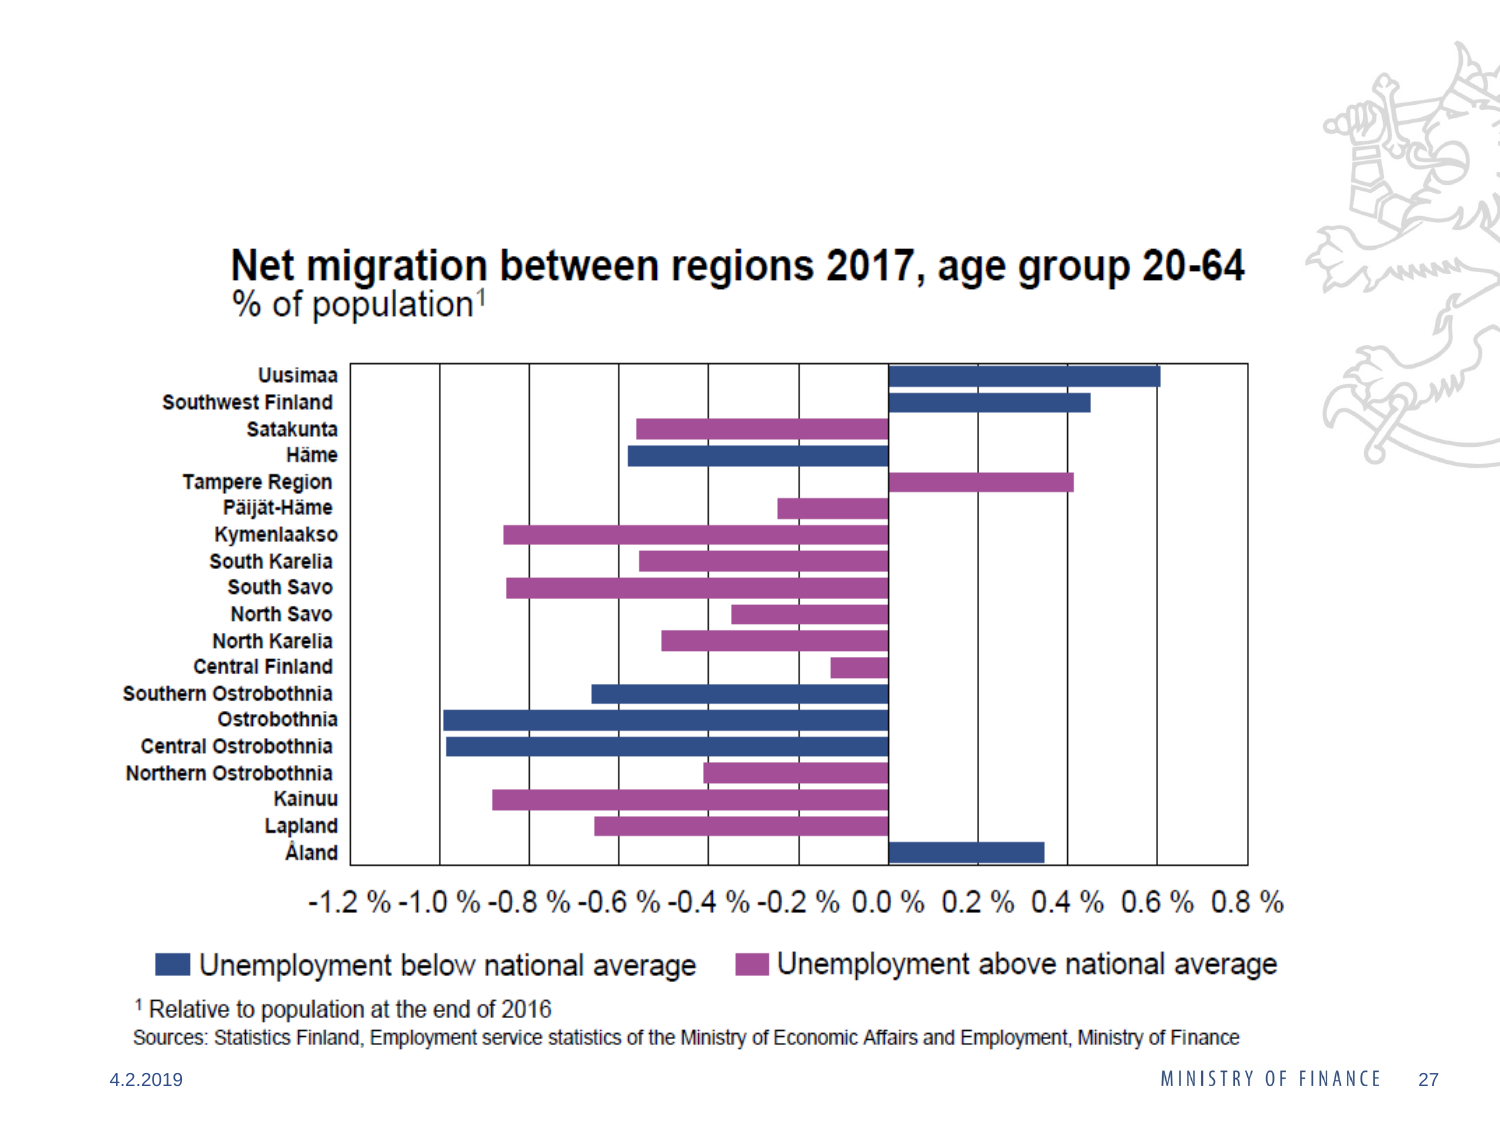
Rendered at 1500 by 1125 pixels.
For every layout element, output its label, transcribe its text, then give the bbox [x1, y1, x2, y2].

slide_number 27 [1376, 1054, 1455, 1103]
picture [1095, 1063, 1376, 1093]
picture [94, 0, 1500, 1055]
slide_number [94, 1062, 255, 1103]
